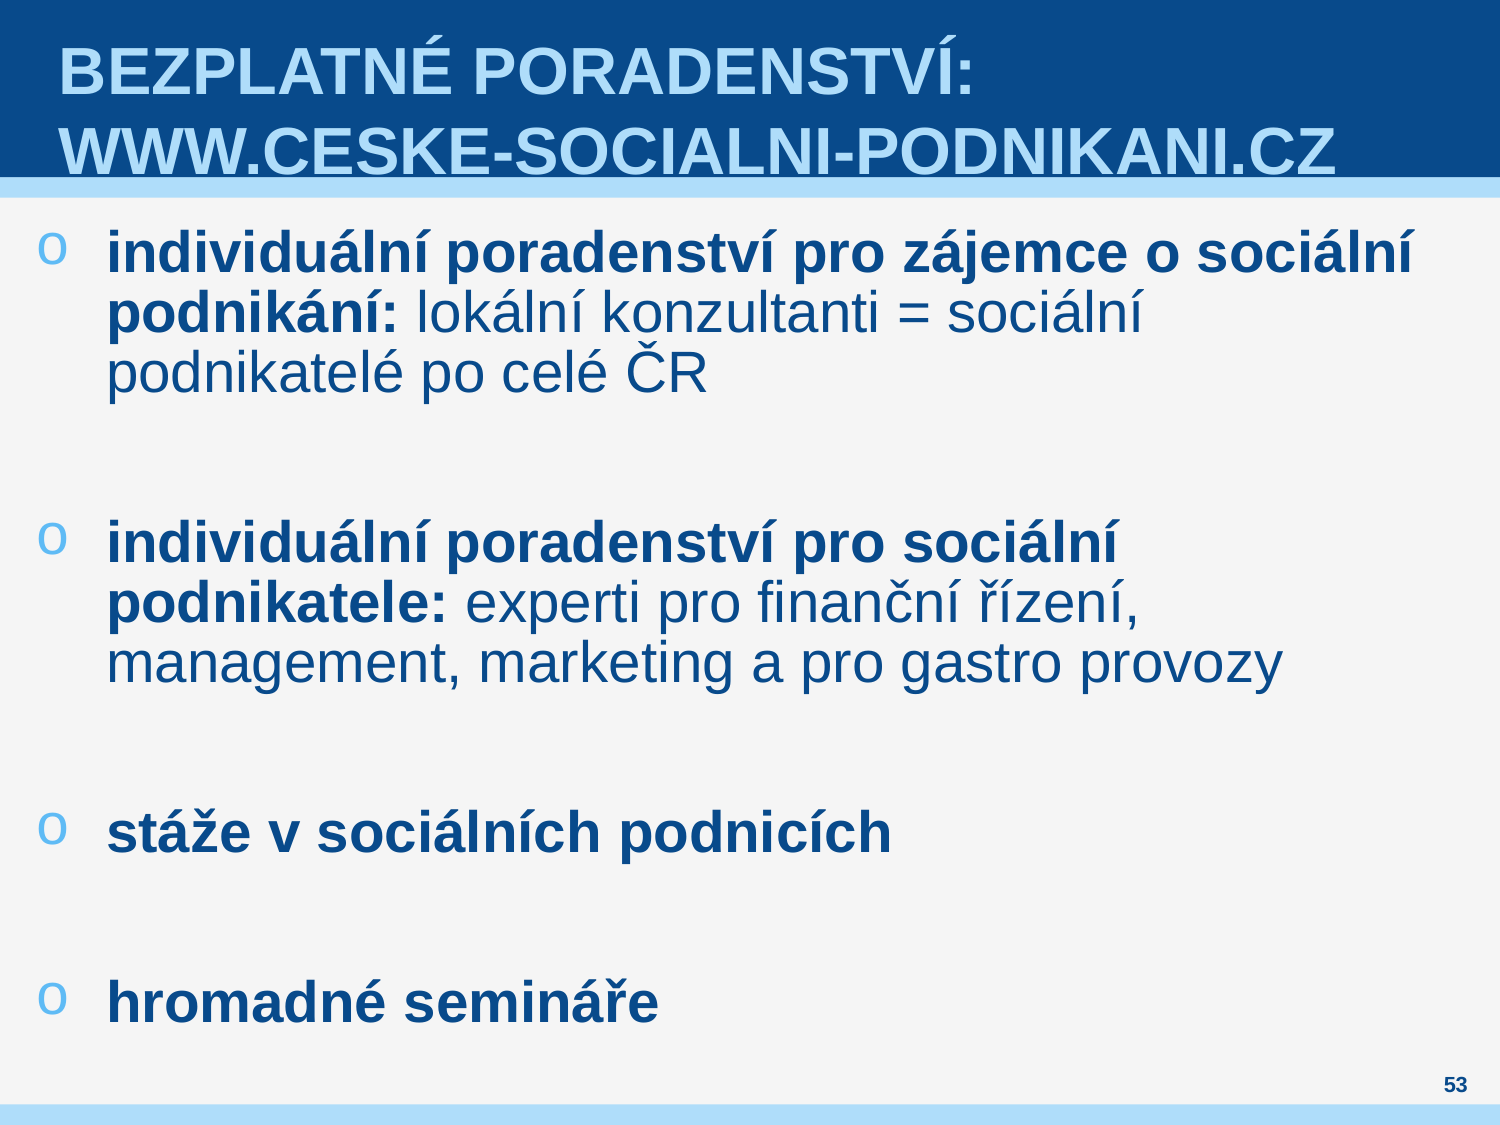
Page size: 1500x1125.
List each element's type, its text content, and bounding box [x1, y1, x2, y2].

list individuální poradenství pro zájemce o sociální podnikání: lokální konzultanti = sociální podnikatelé po celé ČR individuální poradenství pro sociální podnikatele: experti pro finanční řízení, management, marketing a pro gastro provozy stáže v sociálních podnicích hromadné semináře [35, 224, 1453, 1099]
slide_number 53 [1417, 1068, 1495, 1099]
title Bezplatné poradenství: www.ceske-socialni-podnikani.cz [53, 19, 1435, 197]
